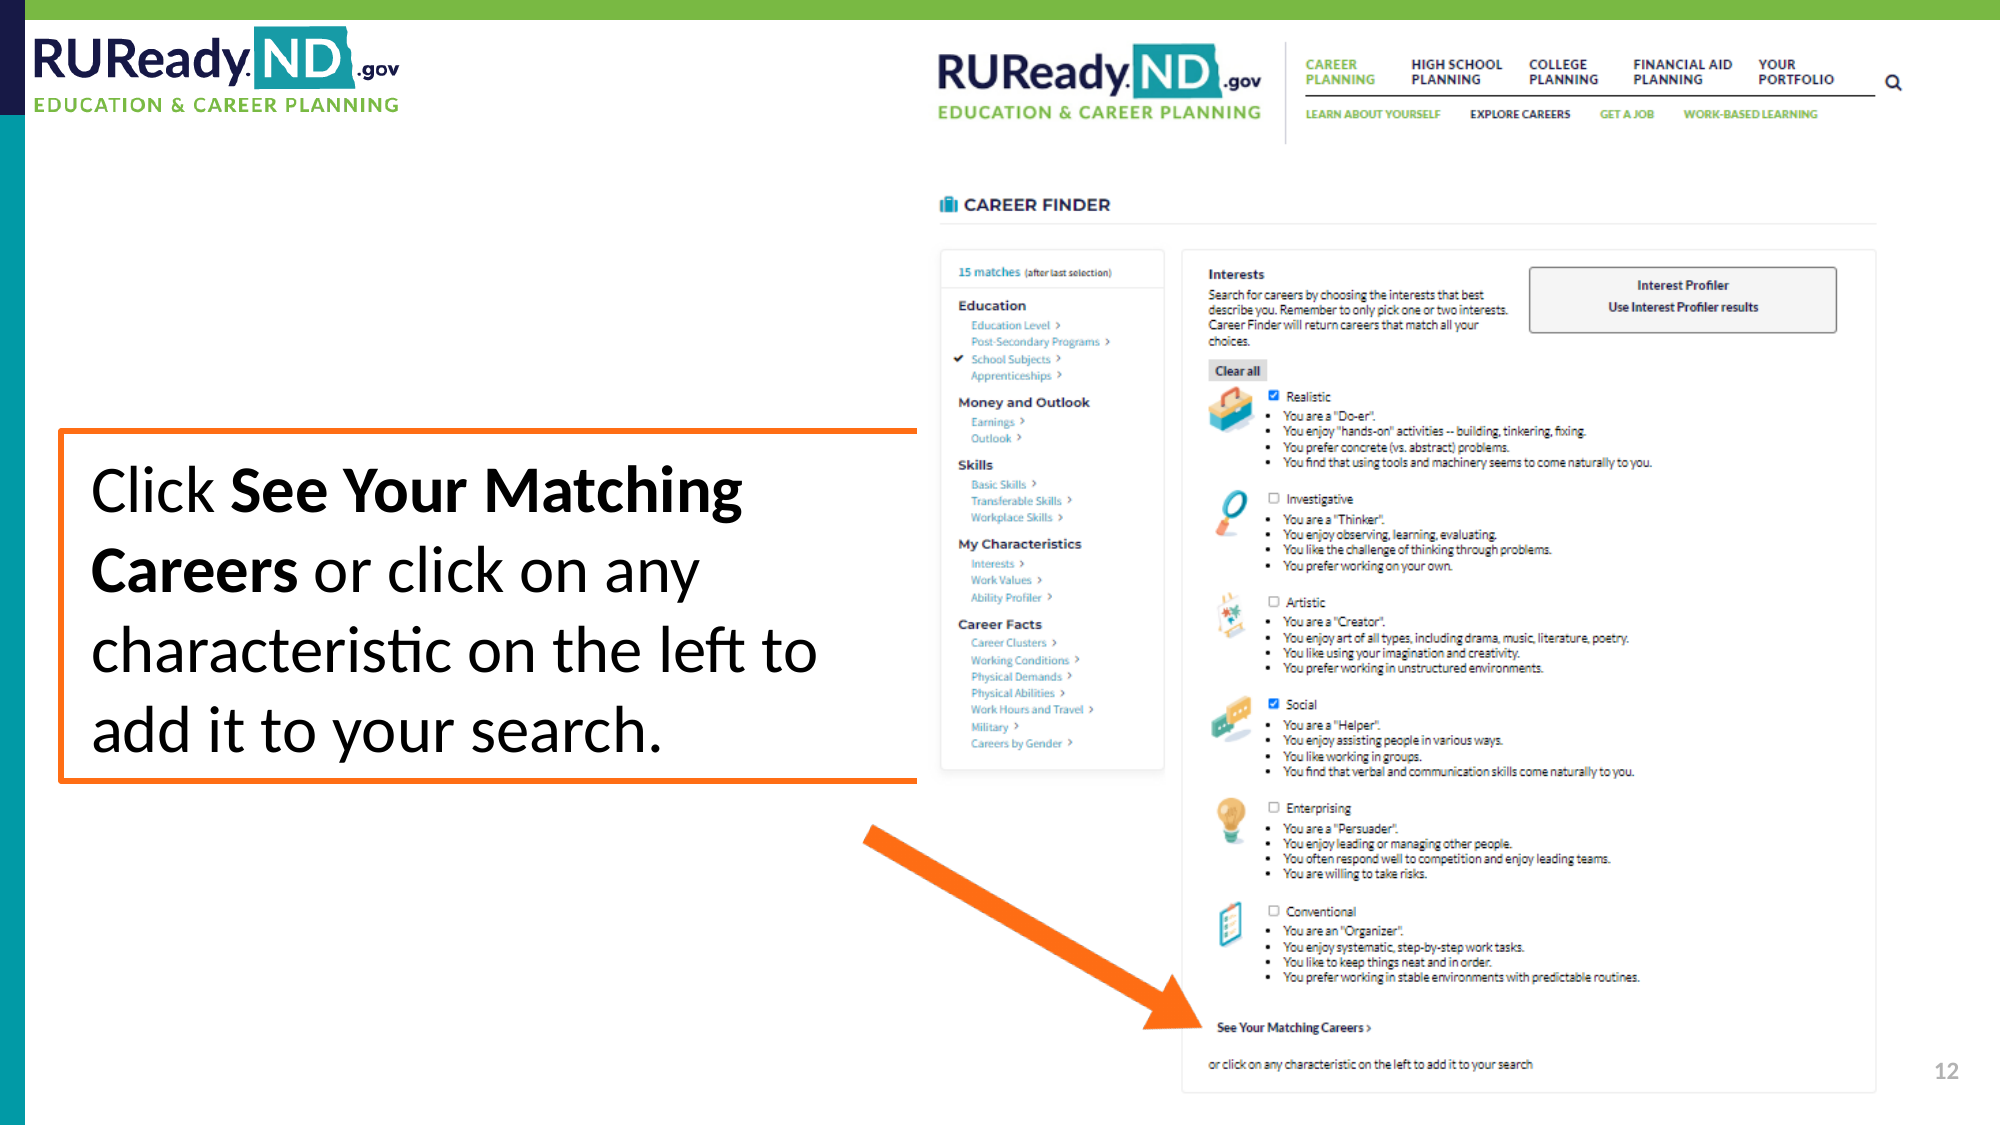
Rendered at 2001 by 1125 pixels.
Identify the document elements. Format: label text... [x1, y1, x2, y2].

text_box Click See Your Matching Careers or click on any characteristic on the left to add it to your search. [61, 430, 917, 781]
slide_number 12 [1930, 1039, 1975, 1100]
picture [25, 20, 426, 151]
picture [825, 34, 1930, 1114]
